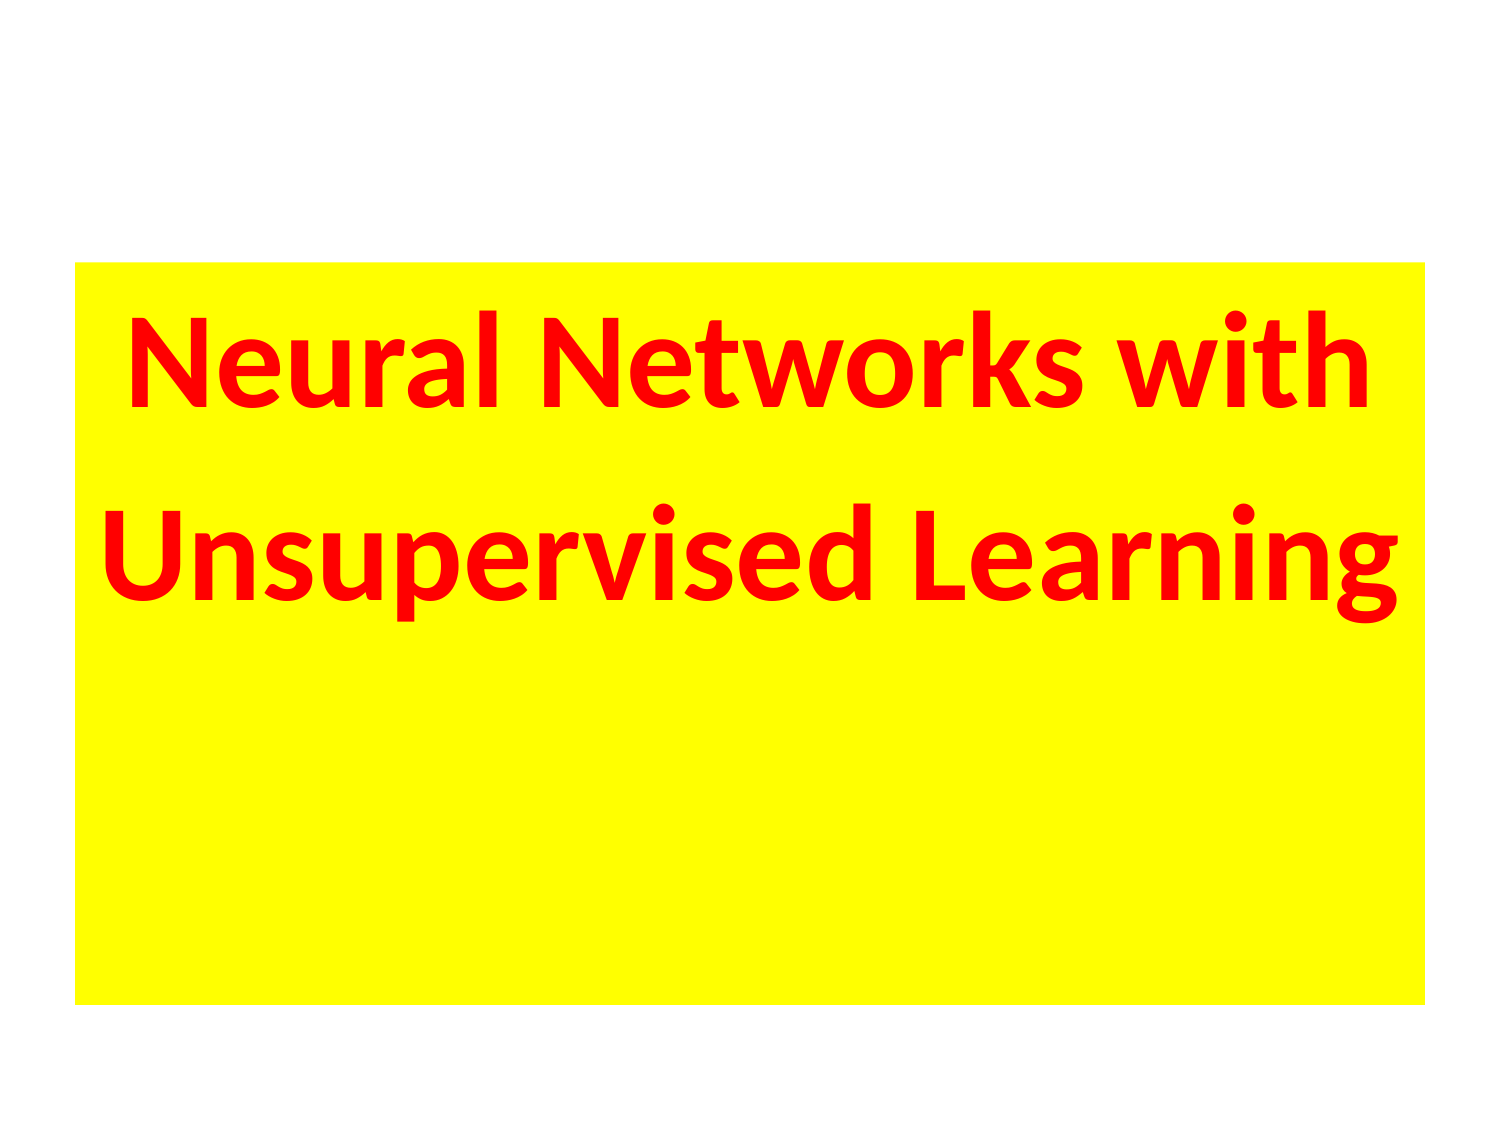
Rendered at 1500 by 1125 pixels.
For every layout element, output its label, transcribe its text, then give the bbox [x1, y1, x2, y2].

list Neural Networks with Unsupervised Learning [75, 262, 1425, 1005]
